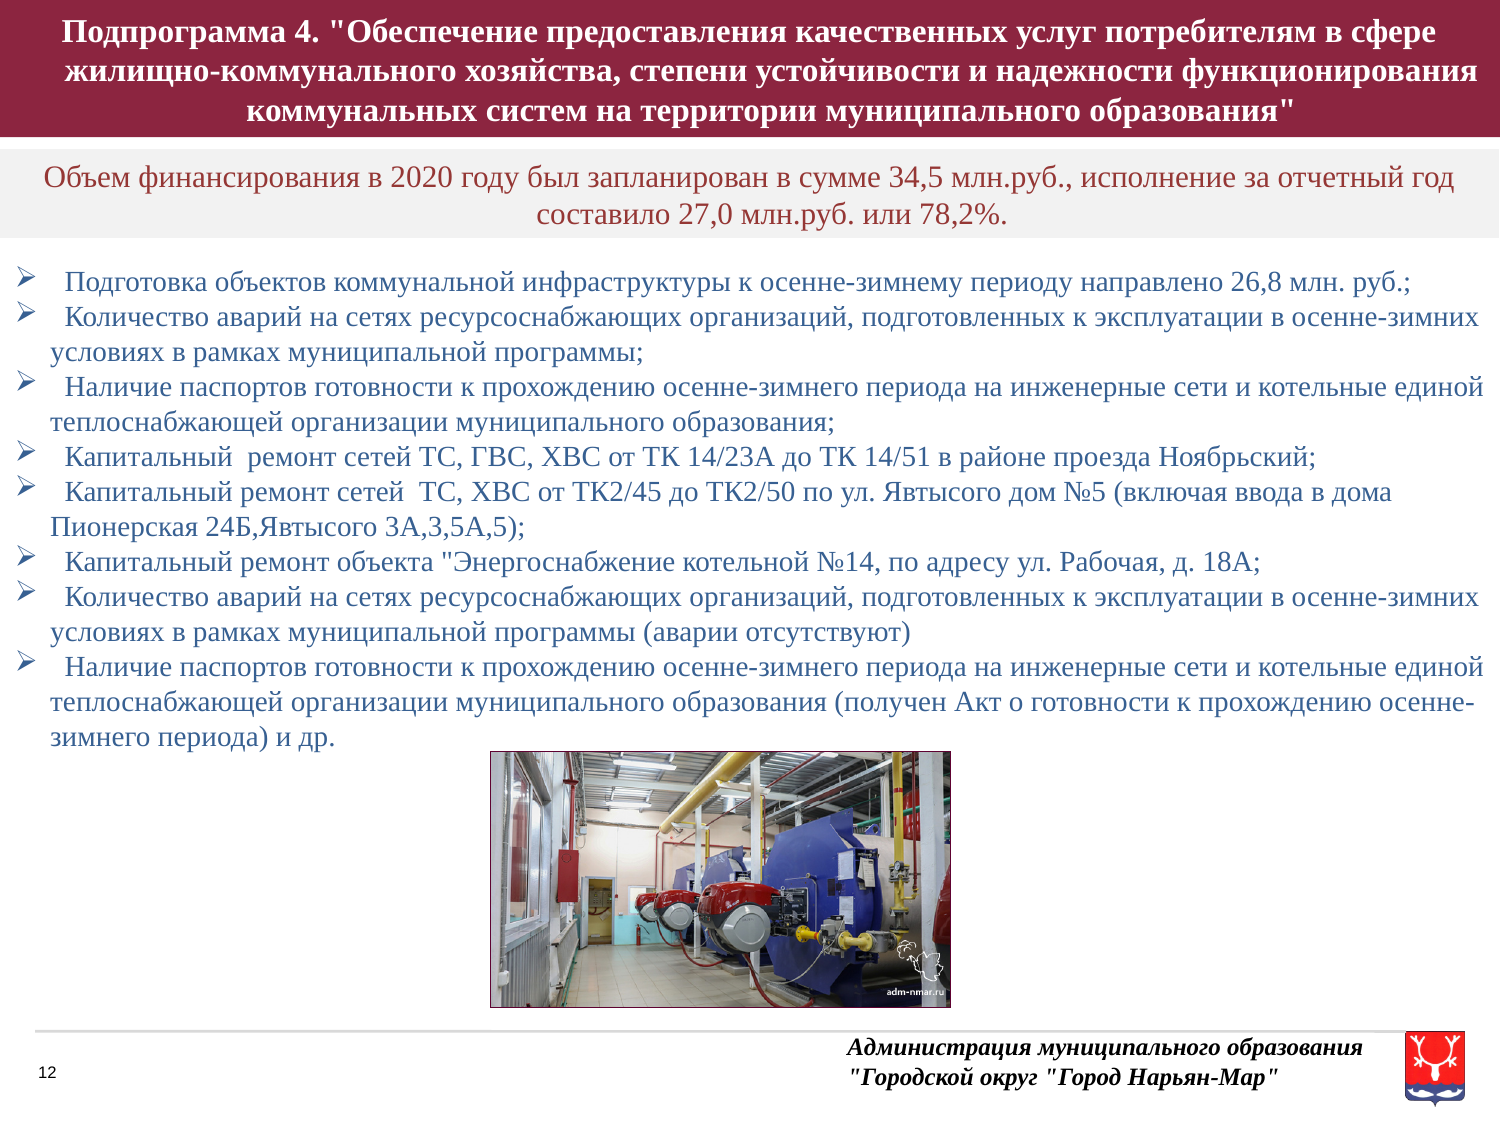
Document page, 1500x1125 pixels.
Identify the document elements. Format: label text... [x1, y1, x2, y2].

text_box Подпрограмма 4. "Обеспечение предоставления качественных услуг потребителям в сфере жилищно-коммунального хозяйства, степени устойчивости и надежности функционирования коммунальных систем на территории муниципального образования" [0, 0, 1500, 138]
text_box 12 [23, 1054, 82, 1090]
text_box Подготовка объектов коммунальной инфраструктуры к осенне-зимнему периоду направлено 26,8 млн. руб.; Количество аварий на сетях ресурсоснабжающих организаций, подготовленных к эксплуатации в осенне-зимних условиях в рамках муниципальной программы; Наличие паспортов готовности к прохождению осенне-зимнего периода на инженерные сети и котельные единой теплоснабжающей организации муниципального образования; Капитальный ремонт сетей ТС, ГВС, ХВС от ТК 14/23А до ТК 14/51 в районе проезда Ноябрьский; Капитальный ремонт сетей ТС, ХВС от ТК2/45 до ТК2/50 по ул. Явтысого дом №5 (включая ввода в дома Пионерская 24Б,Явтысого 3А,3,5А,5); Капитальный ремонт объекта "Энергоснабжение котельной №14, по адресу ул. Рабочая, д. 18А; Количество аварий на сетях ресурсоснабжающих организаций, подготовленных к эксплуатации в осенне-зимних условиях в рамках муниципальной программы (аварии отсутствуют) Наличие паспортов готовности к прохождению осенне-зимнего периода на инженерные сети и котельные единой теплоснабжающей организации муниципального образования (получен Акт о готовности к прохождению осенне-зимнего периода) и др. [0, 255, 1500, 760]
text_box Объем финансирования в 2020 году был запланирован в сумме 34,5 млн.руб., исполнение за отчетный год составило 27,0 млн.руб. или 78,2%. [0, 148, 1500, 239]
text_box Администрация муниципального образования "Городской округ "Город Нарьян-Мар" [832, 1023, 1477, 1098]
picture [1404, 1030, 1466, 1107]
picture [490, 751, 952, 1008]
